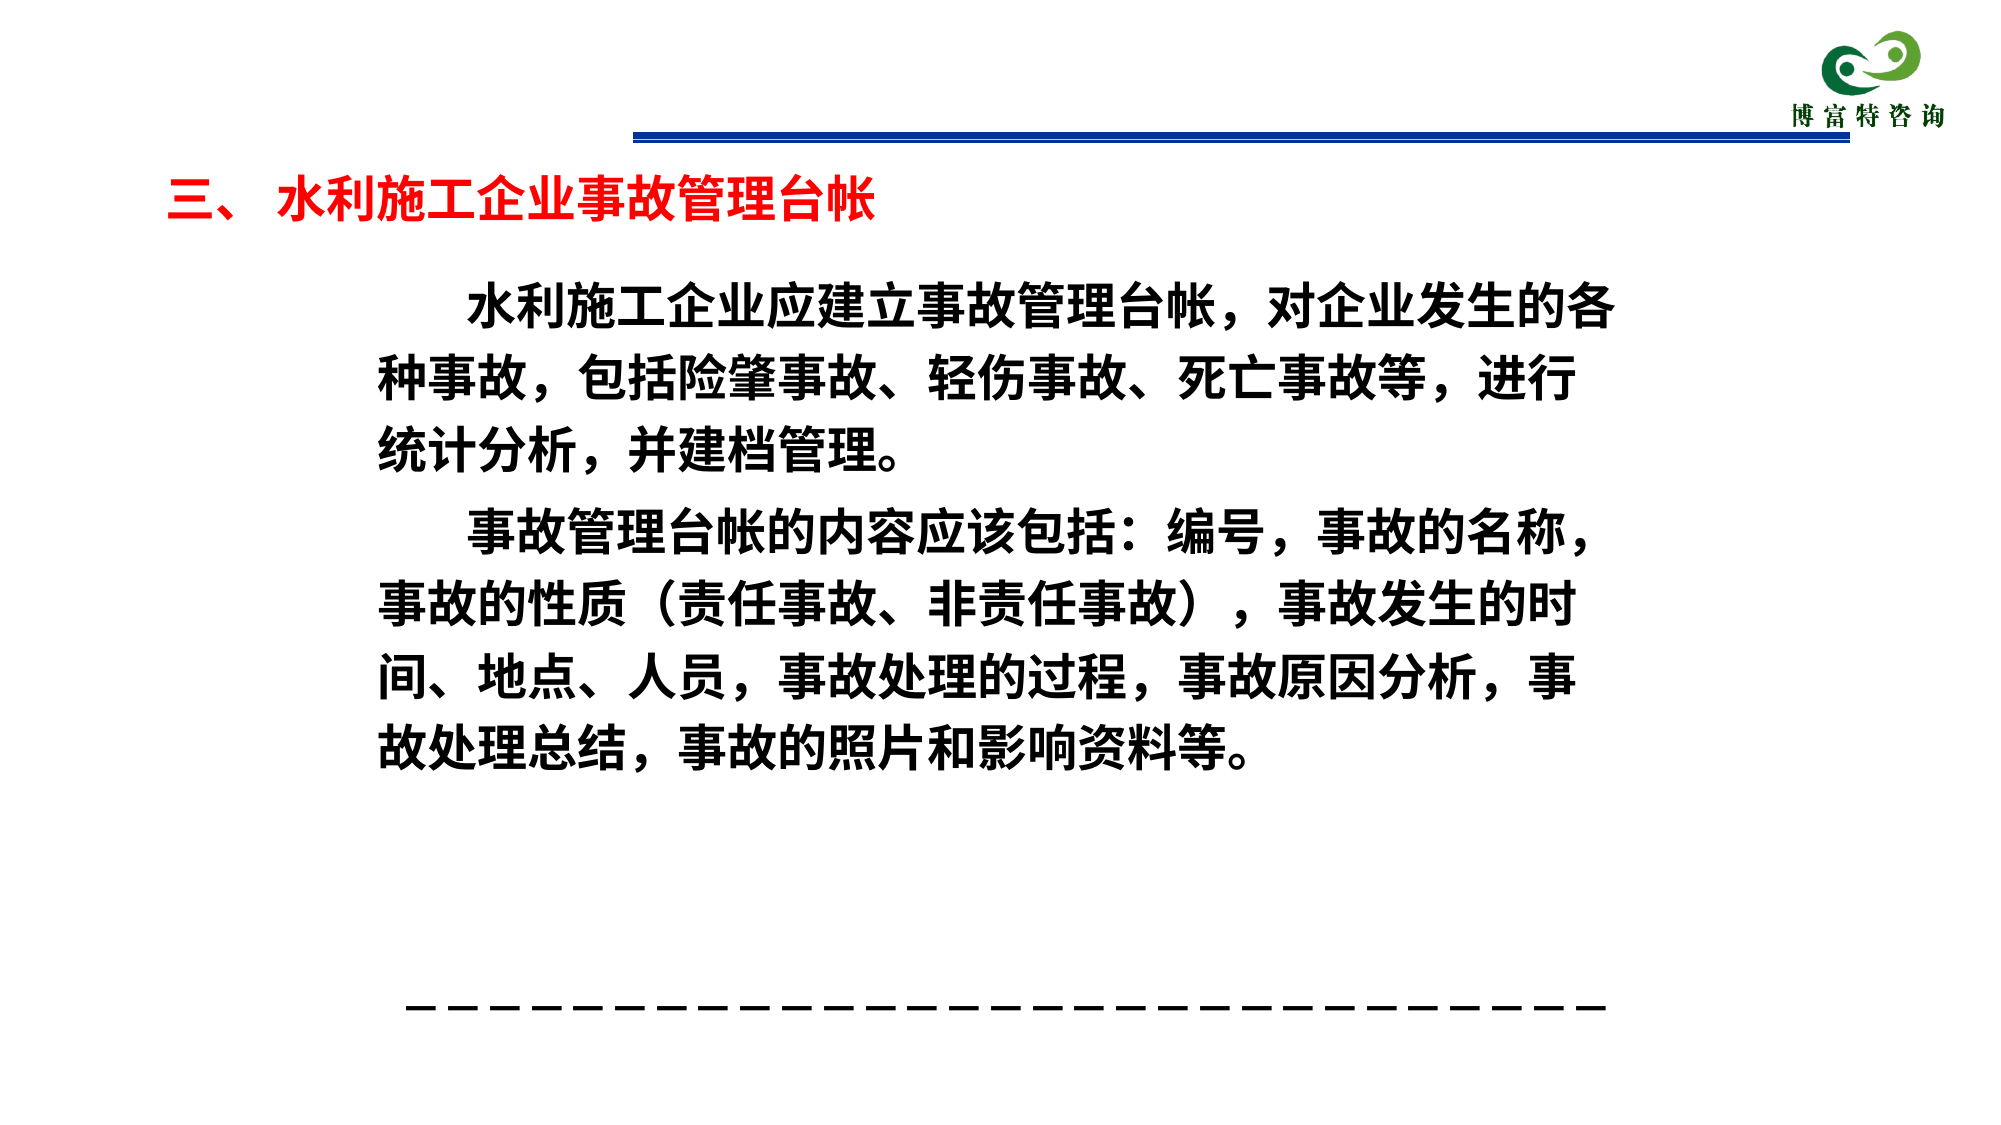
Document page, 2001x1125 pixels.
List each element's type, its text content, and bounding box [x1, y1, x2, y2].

list 水利施工企业应建立事故管理台帐，对企业发生的各种事故，包括险肇事故、轻伤事故、死亡事故等，进行统计分析，并建档管理。 事故管理台帐的内容应该包括：编号，事故的名称，事故的性质（责任事故、非责任事故），事故发生的时间、地点、人员，事故处理的过程，事故原因分析，事故处理总结，事故的照片和影响资料等。 [362, 255, 1638, 811]
text_box －－－－－－－－－－－－－－－－－－－－－－－－－－－－－ [374, 975, 1638, 1088]
title 三、 水利施工企业事故管理台帐 [149, 99, 1851, 288]
picture [1772, 30, 1969, 131]
